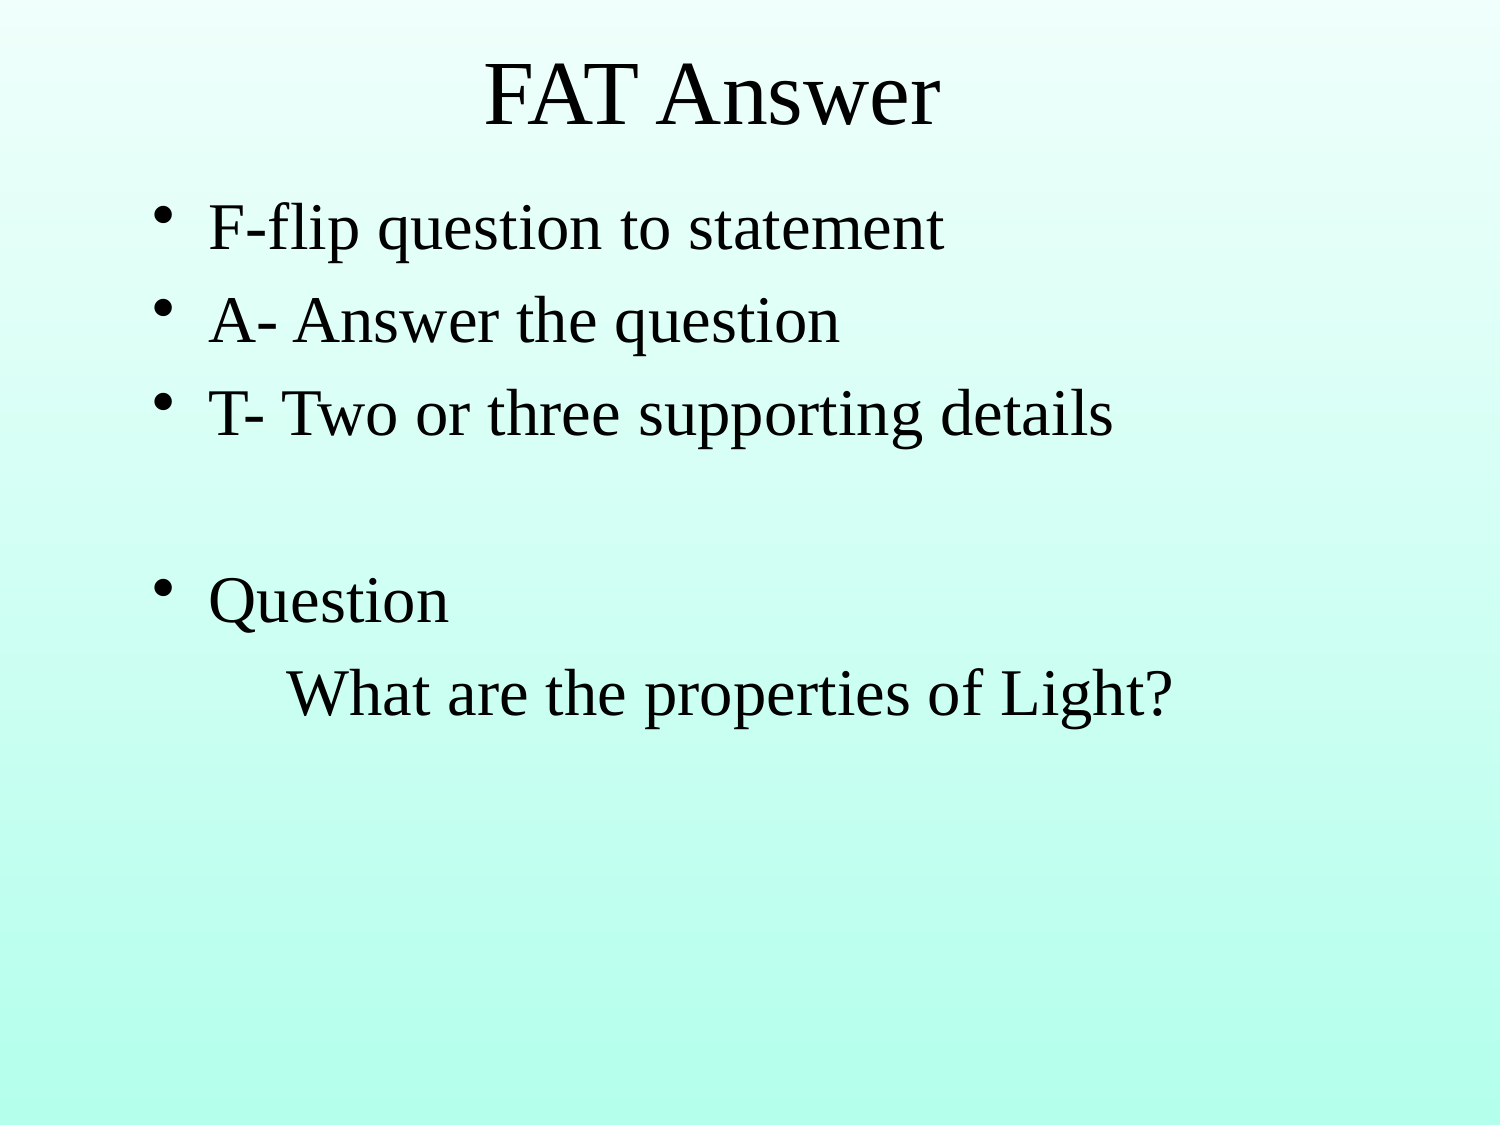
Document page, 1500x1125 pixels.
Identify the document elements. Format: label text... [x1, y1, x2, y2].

list F-flip question to statement A- Answer the question T- Two or three supporting details Question What are the properties of Light? [137, 174, 1413, 850]
title FAT Answer [75, 37, 1350, 138]
